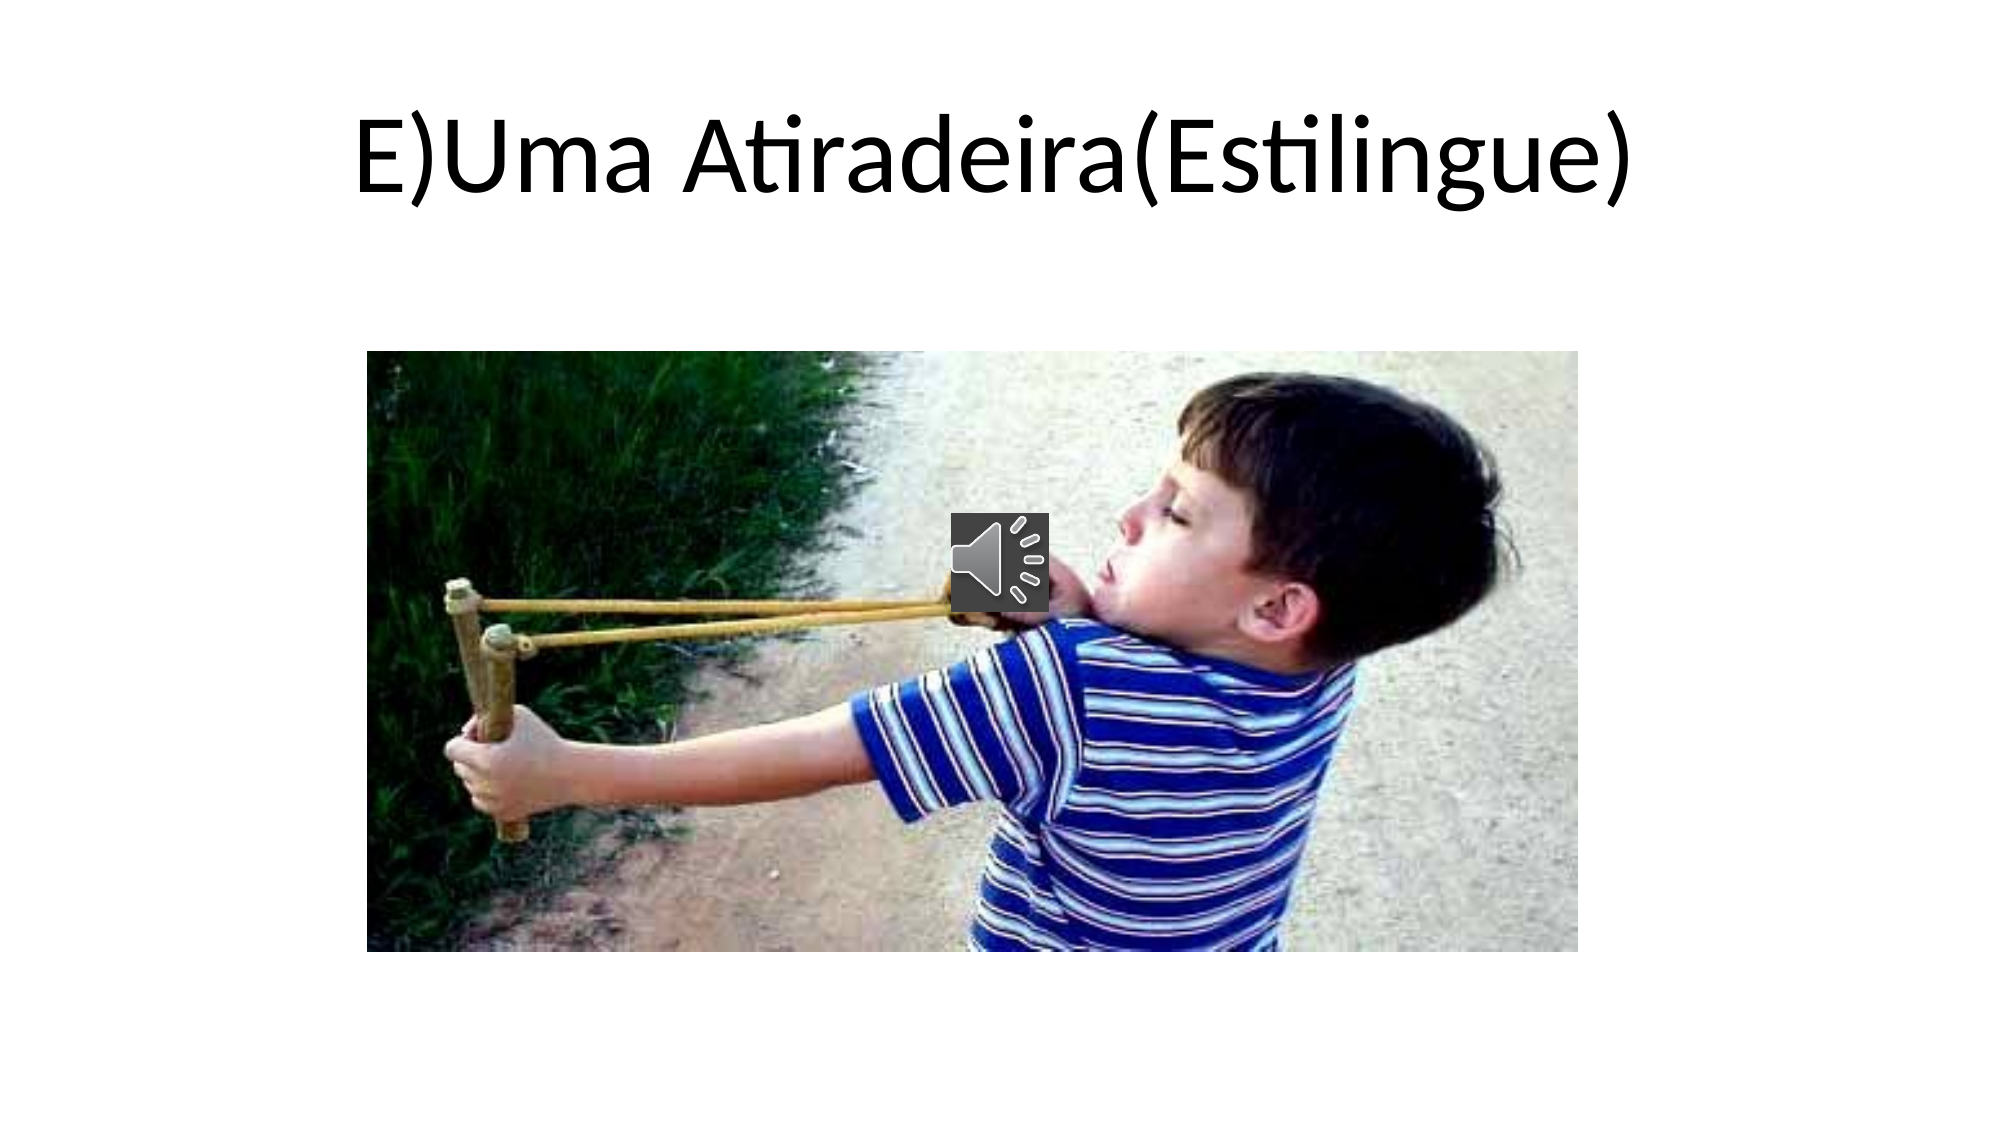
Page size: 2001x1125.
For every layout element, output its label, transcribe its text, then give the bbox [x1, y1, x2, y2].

text_box E)Uma Atiradeira(Estilingue) [336, 72, 1653, 358]
picture [367, 351, 1578, 952]
